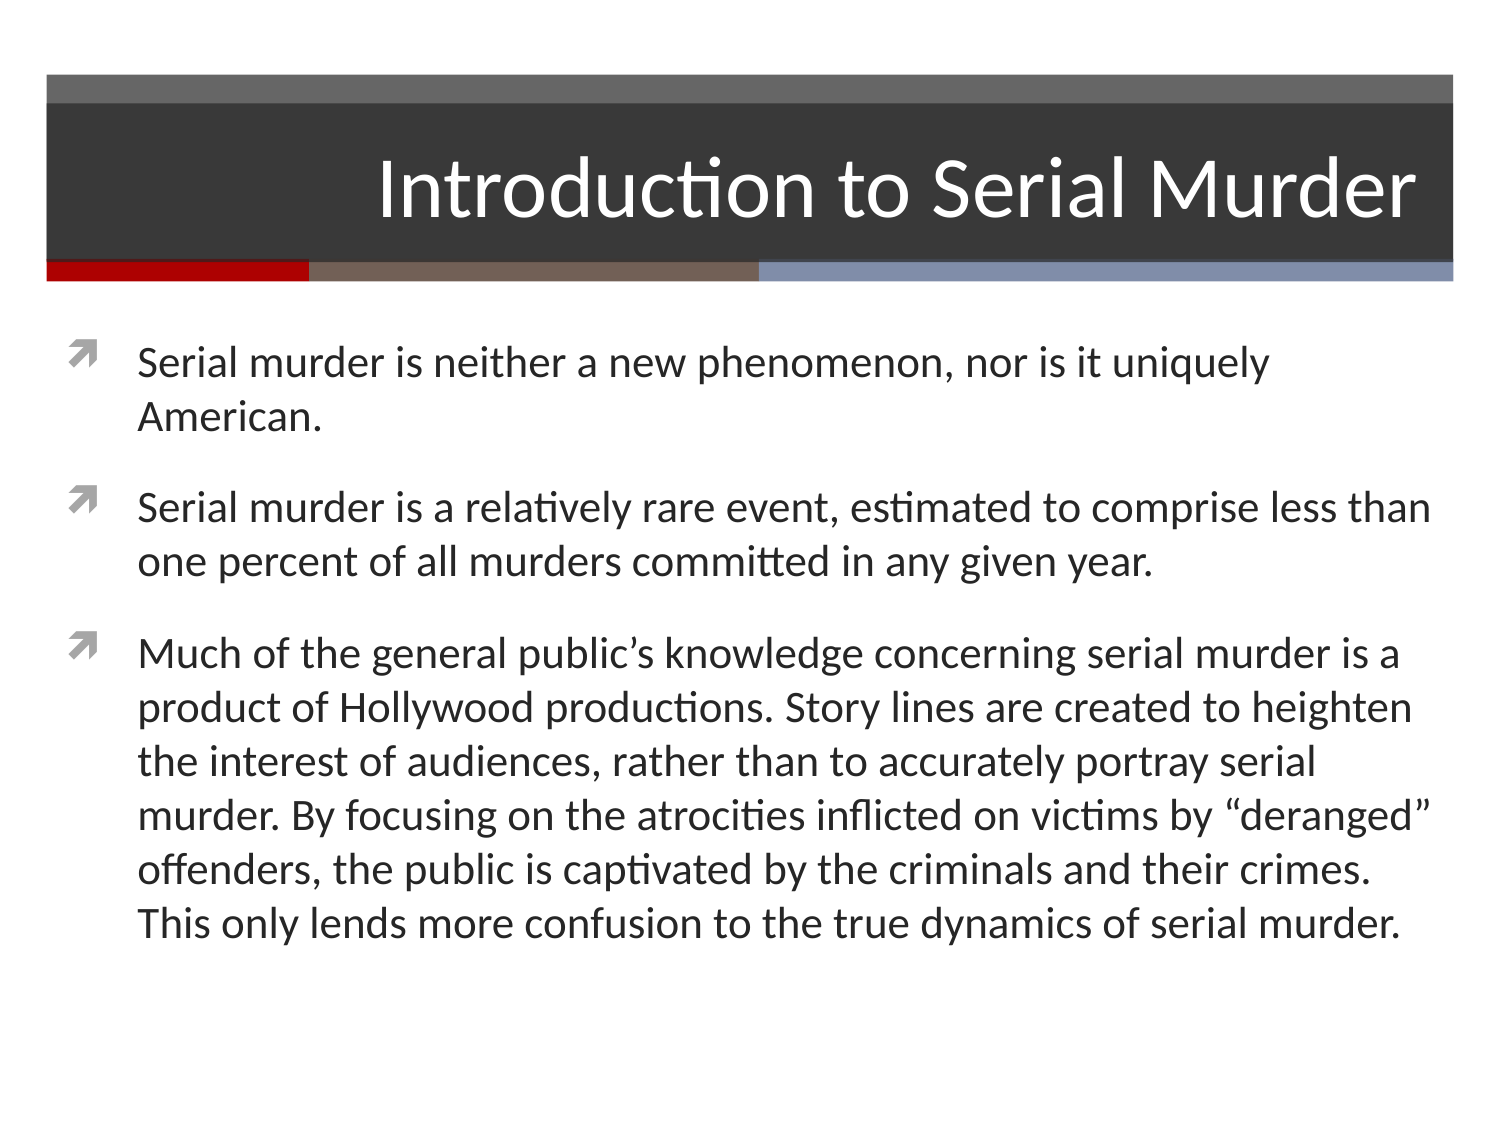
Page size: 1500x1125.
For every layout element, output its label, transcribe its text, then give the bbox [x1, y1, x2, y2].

title Introduction to Serial Murder [46, 103, 1454, 263]
list Serial murder is neither a new phenomenon, nor is it uniquely American. Serial murder is a relatively rare event, estimated to comprise less than one percent of all murders committed in any given year. Much of the general public’s knowledge concerning serial murder is a product of Hollywood productions. Story lines are created to heighten the interest of audiences, rather than to accurately portray serial murder. By focusing on the atrocities inflicted on victims by “deranged” offenders, the public is captivated by the criminals and their crimes. This only lends more confusion to the true dynamics of serial murder. [50, 324, 1454, 1005]
